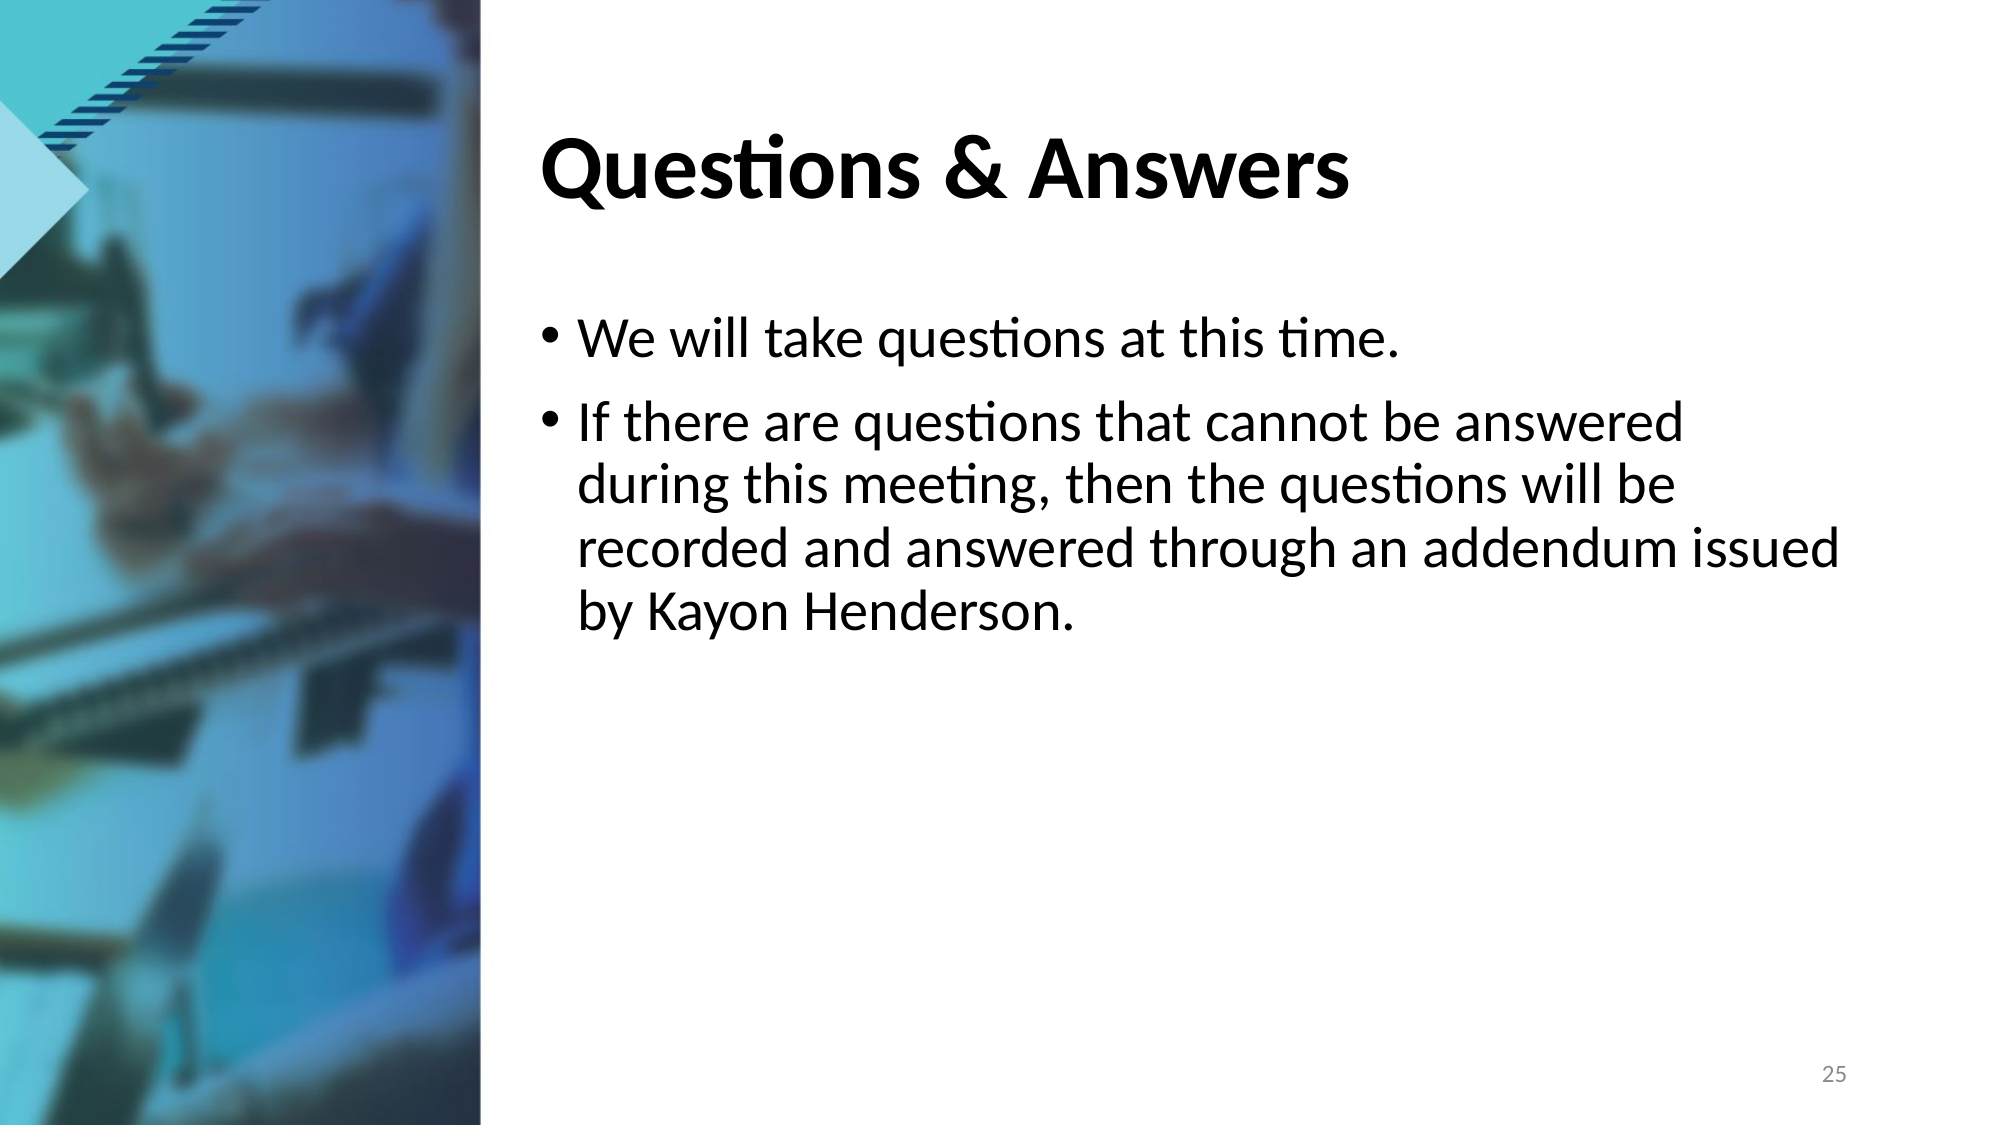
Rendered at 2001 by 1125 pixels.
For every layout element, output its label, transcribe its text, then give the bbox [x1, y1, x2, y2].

list We will take questions at this time. If there are questions that cannot be answered during this meeting, then the questions will be recorded and answered through an addendum issued by Kayon Henderson. [525, 299, 1863, 1014]
picture [0, 0, 2001, 1125]
title Questions & Answers [525, 59, 1927, 278]
slide_number 25 [1412, 1042, 1863, 1103]
